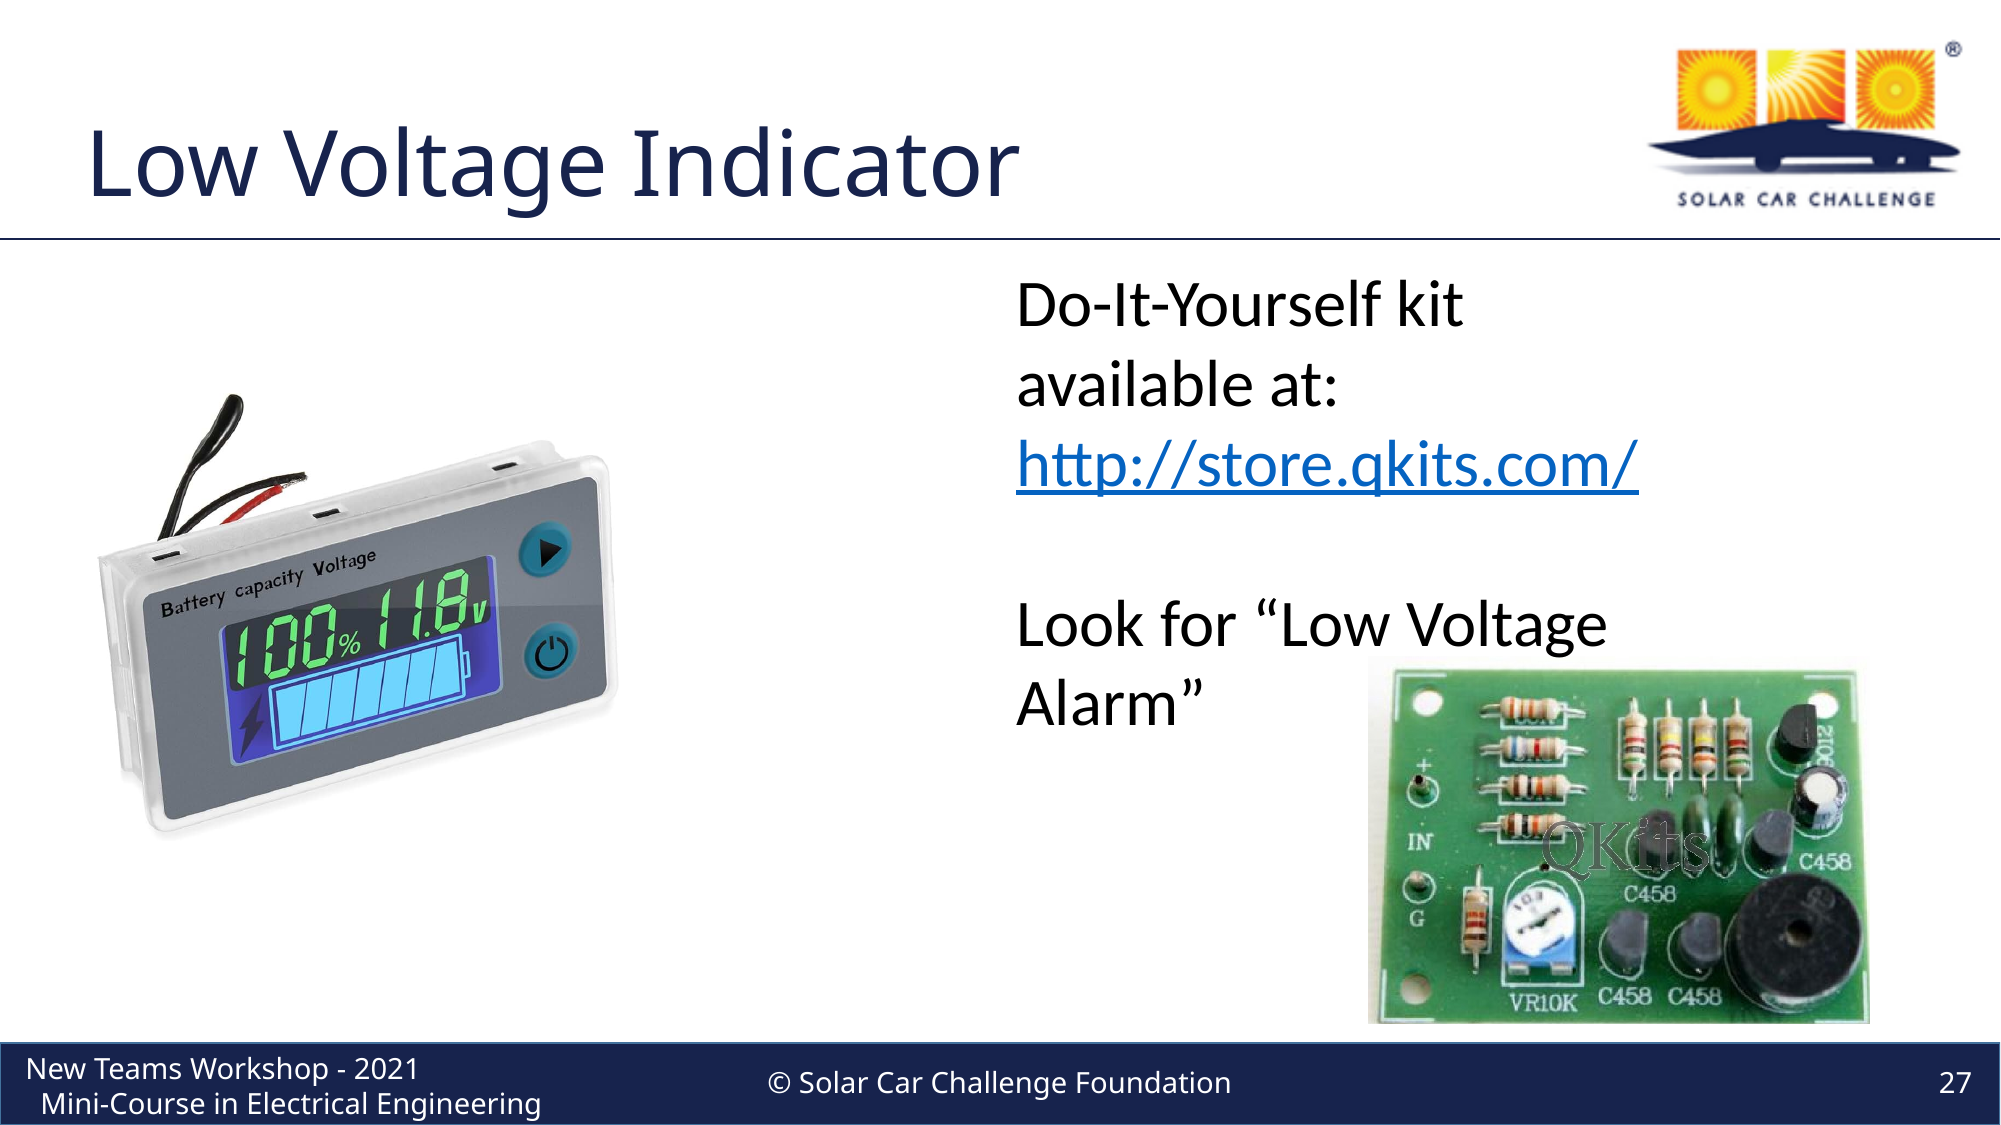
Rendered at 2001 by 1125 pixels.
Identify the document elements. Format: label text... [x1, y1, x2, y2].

picture [1637, 30, 1971, 225]
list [1237, 656, 2000, 1024]
footer © Solar Car Challenge Foundation [662, 1054, 1338, 1114]
text_box Do-It-Yourself kit available at: http://store.qkits.com/ Look for “Low Voltage Alarm” [1001, 252, 1674, 747]
slide_number New Teams Workshop - 2021 Mini-Course in Electrical Engineering [10, 1055, 608, 1116]
picture [97, 393, 619, 841]
title Low Voltage Indicator [70, 59, 1619, 225]
slide_number 27 [1537, 1054, 1988, 1114]
